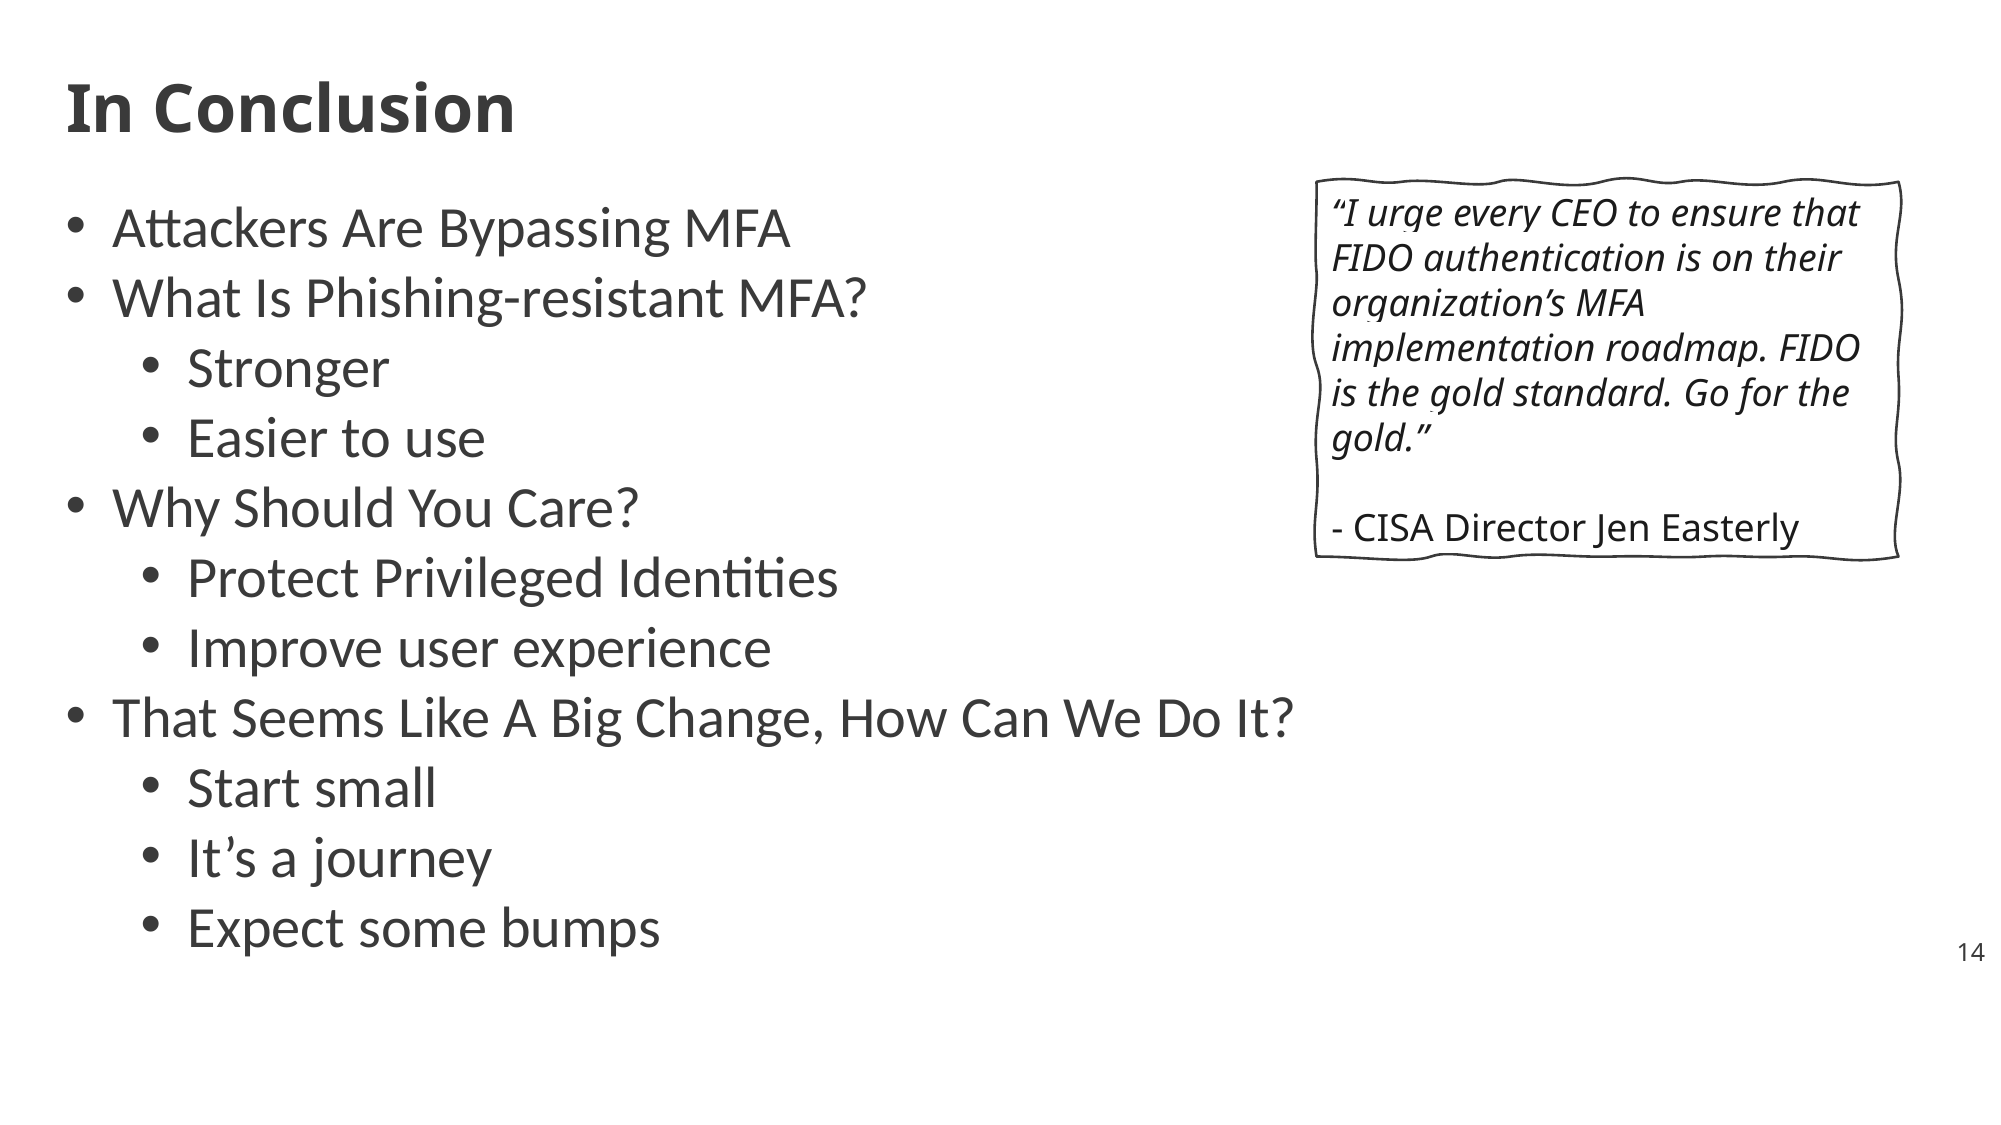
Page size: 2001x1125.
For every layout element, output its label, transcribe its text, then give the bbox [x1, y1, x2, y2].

title In Conclusion [51, 59, 1949, 163]
text_box “I urge every CEO to ensure that FIDO authentication is on their organization’s MFA implementation roadmap. FIDO is the gold standard. Go for the gold.” - CISA Director Jen Easterly [1312, 178, 1902, 561]
text_box Attackers Are Bypassing MFA What Is Phishing-resistant MFA? Stronger Easier to use Why Should You Care? Protect Privileged Identities Improve user experience That Seems Like A Big Change, How Can We Do It? Start small It’s a journey Expect some bumps [50, 181, 1961, 1037]
